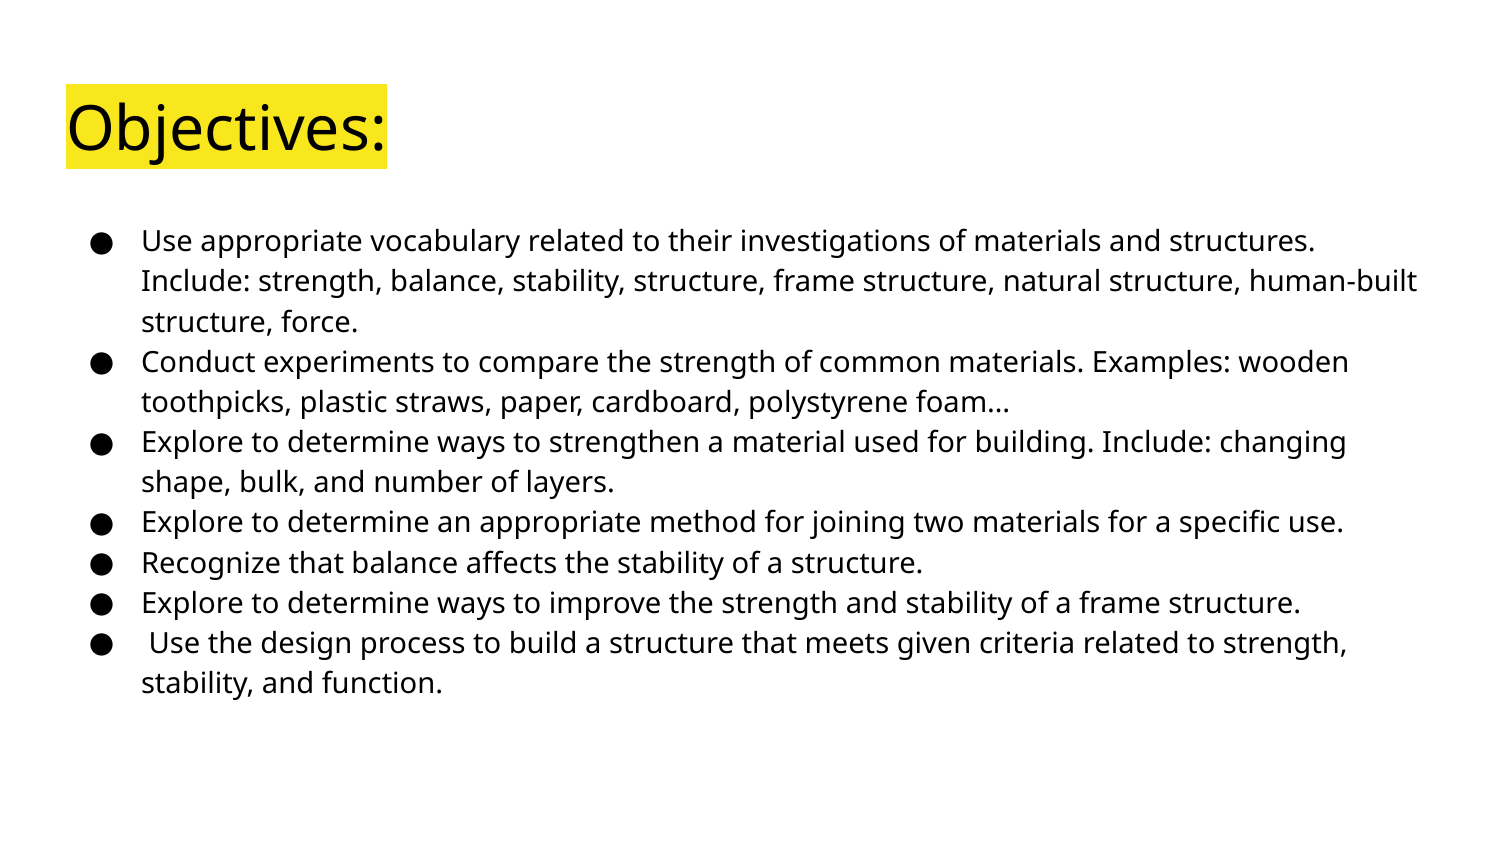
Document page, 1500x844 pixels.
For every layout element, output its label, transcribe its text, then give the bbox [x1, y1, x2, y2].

title Objectives: [51, 72, 1449, 167]
list Use appropriate vocabulary related to their investigations of materials and structures. Include: strength, balance, stability, structure, frame structure, natural structure, human-built structure, force. Conduct experiments to compare the strength of common materials. Examples: wooden toothpicks, plastic straws, paper, cardboard, polystyrene foam… Explore to determine ways to strengthen a material used for building. Include: changing shape, bulk, and number of layers. Explore to determine an appropriate method for joining two materials for a specific use. Recognize that balance affects the stability of a structure. Explore to determine ways to improve the strength and stability of a frame structure. Use the design process to build a structure that meets given criteria related to strength, stability, and function. [51, 202, 1449, 750]
